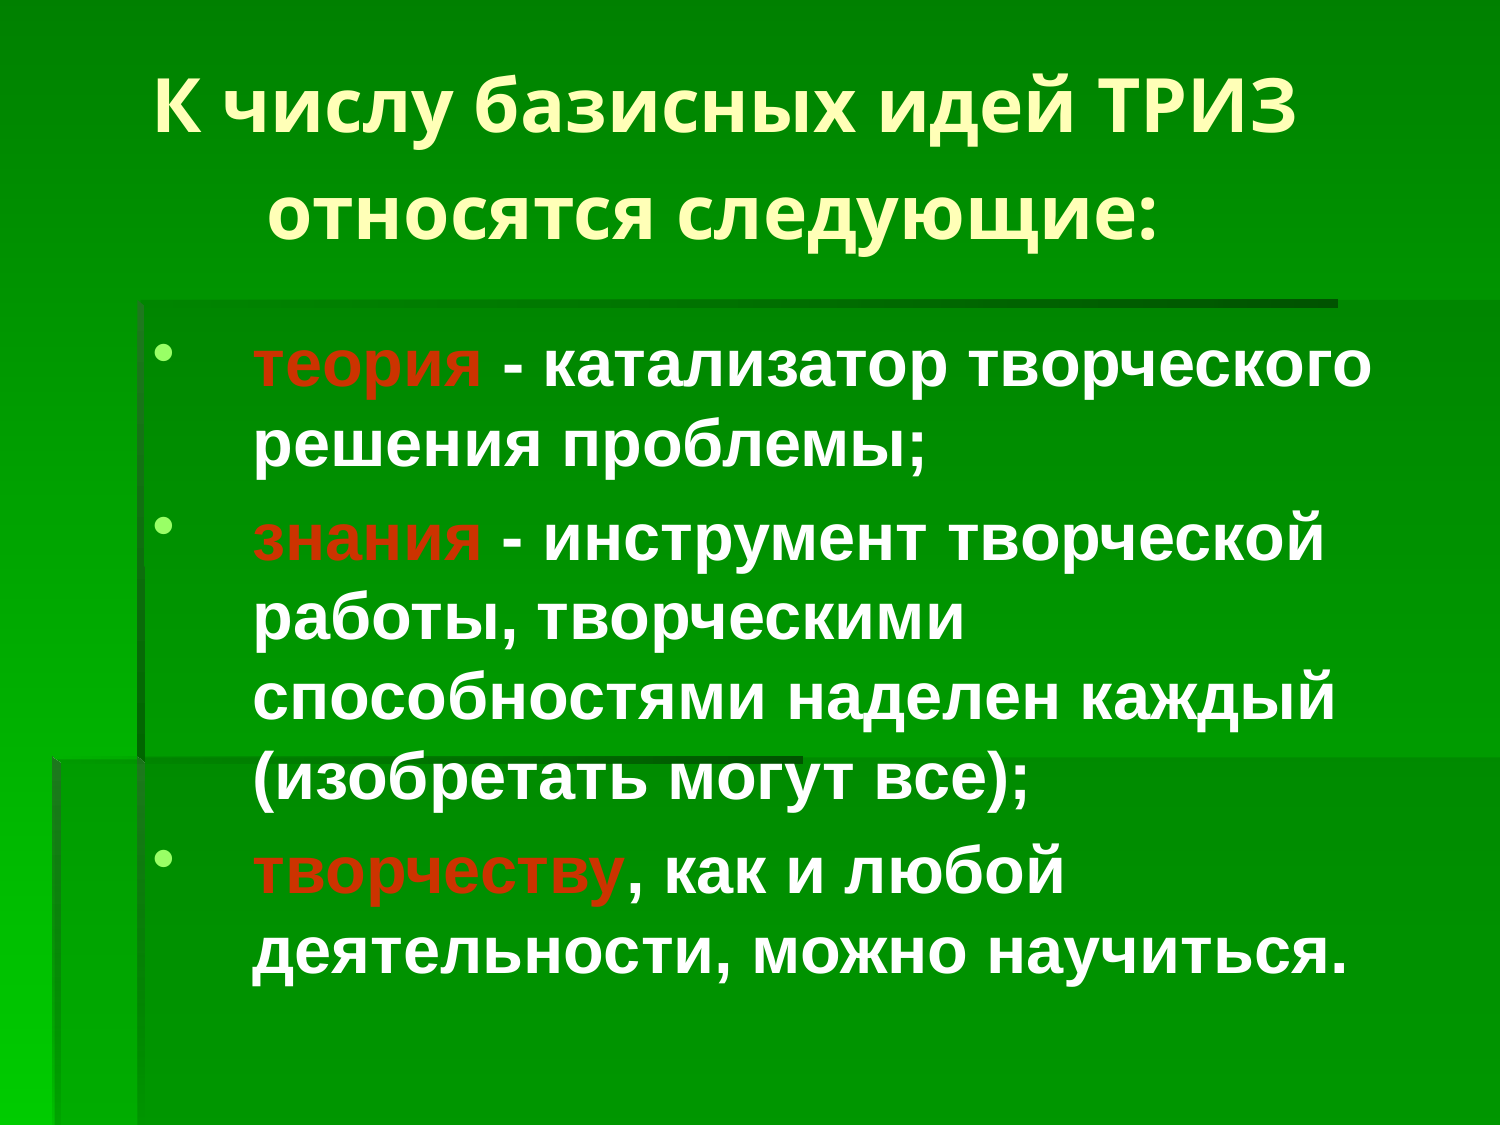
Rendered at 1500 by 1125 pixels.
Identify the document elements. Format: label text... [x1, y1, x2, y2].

title К числу базисных идей ТРИЗ относятся следующие: [0, 40, 1451, 275]
list теория - катализатор творческого решения проблемы; знания - инструмент творческой работы, творческими способностями наделен каждый (изобретать могут все); творчеству, как и любой деятельности, можно научиться. [137, 312, 1451, 1000]
